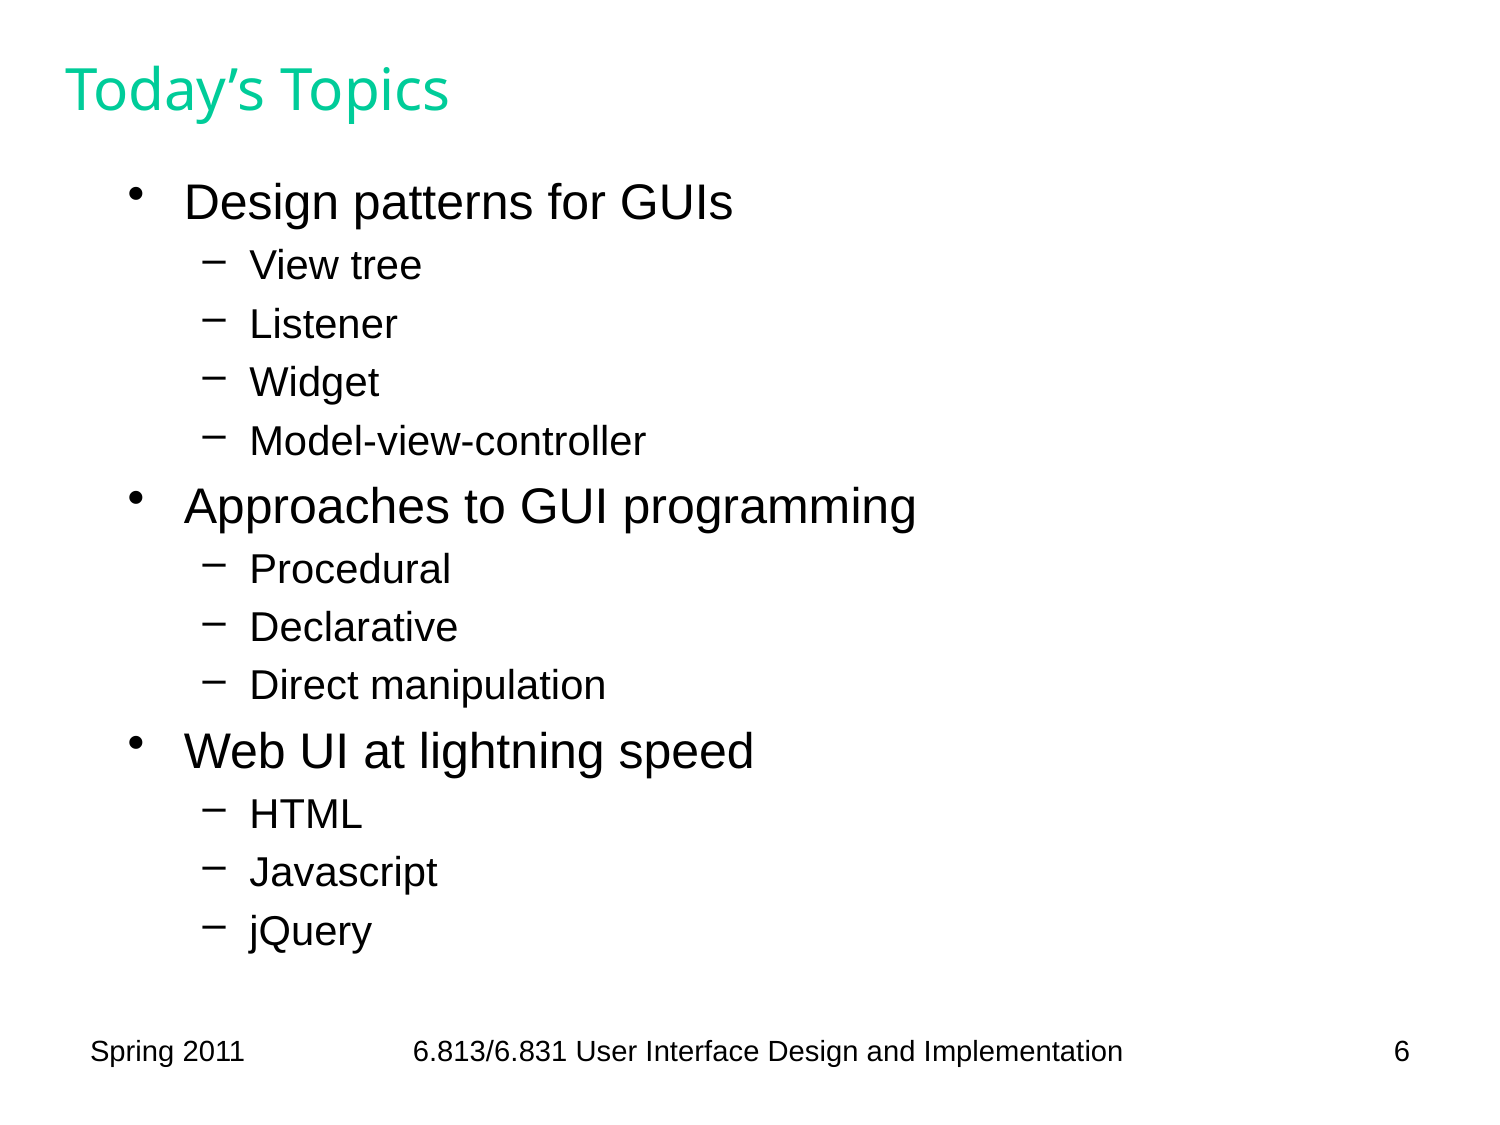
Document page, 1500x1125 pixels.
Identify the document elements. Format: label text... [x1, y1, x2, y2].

footer 6.813/6.831 User Interface Design and Implementation [312, 1024, 1226, 1103]
slide_number 6 [1237, 1024, 1426, 1103]
slide_number Spring 2011 [74, 1024, 301, 1103]
list Design patterns for GUIs View tree Listener Widget Model-view-controller Approaches to GUI programming Procedural Declarative Direct manipulation Web UI at lightning speed HTML Javascript jQuery [112, 162, 1388, 1001]
title Today’s Topics [49, 24, 1438, 151]
